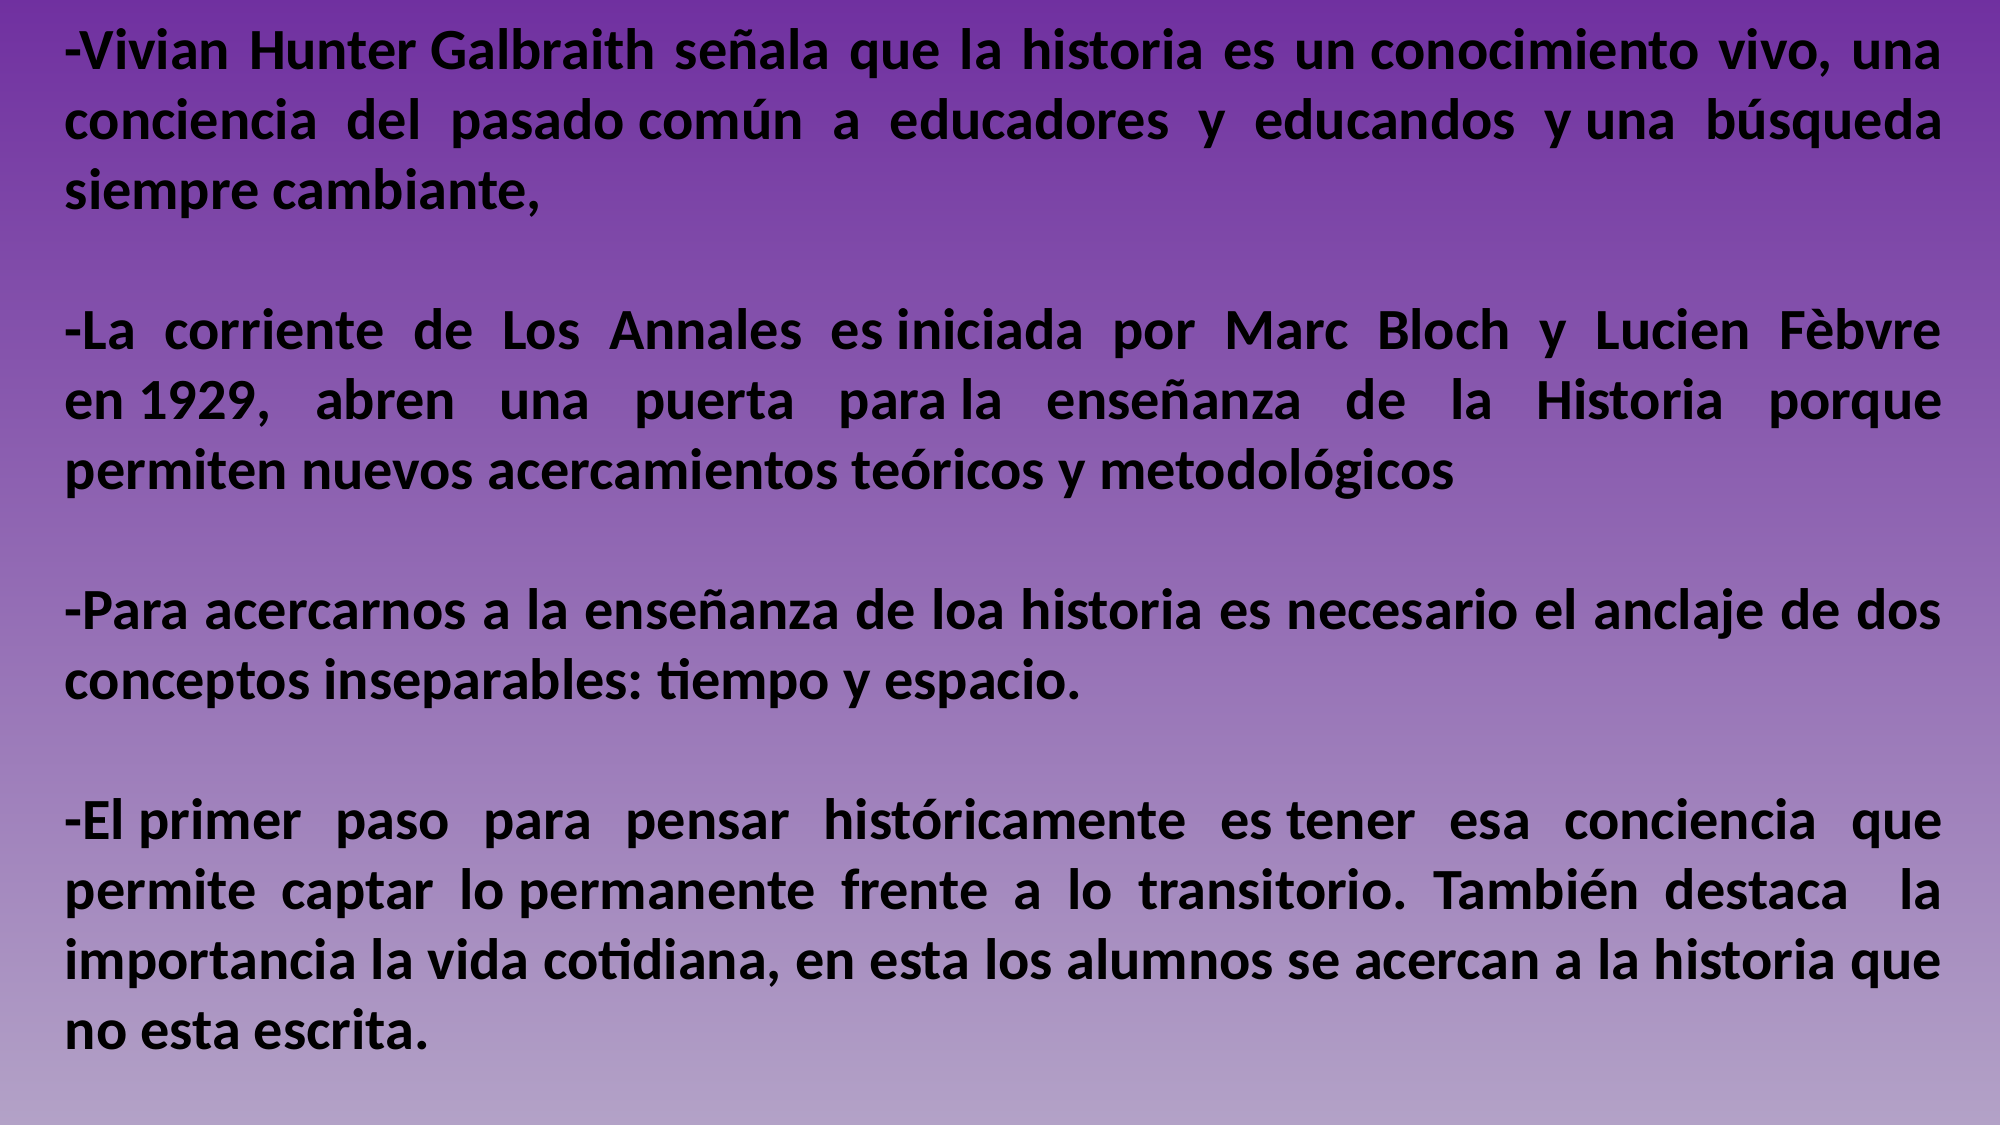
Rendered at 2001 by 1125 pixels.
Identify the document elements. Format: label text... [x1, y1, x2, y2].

text_box -Vivian Hunter Galbraith señala que la historia es un conocimiento vivo, una conciencia del pasado común a educadores y educandos y una búsqueda siempre cambiante, -La corriente de Los Annales es iniciada por Marc Bloch y Lucien Fèbvre en 1929, abren una puerta para la enseñanza de la Historia porque permiten nuevos acercamientos teóricos y metodológicos -Para acercarnos a la enseñanza de loa historia es necesario el anclaje de dos conceptos inseparables: tiempo y espacio. -El primer paso para pensar históricamente es tener esa conciencia que permite captar lo permanente frente a lo transitorio. También destaca la importancia la vida cotidiana, en esta los alumnos se acercan a la historia que no esta escrita. [49, 4, 1958, 1069]
